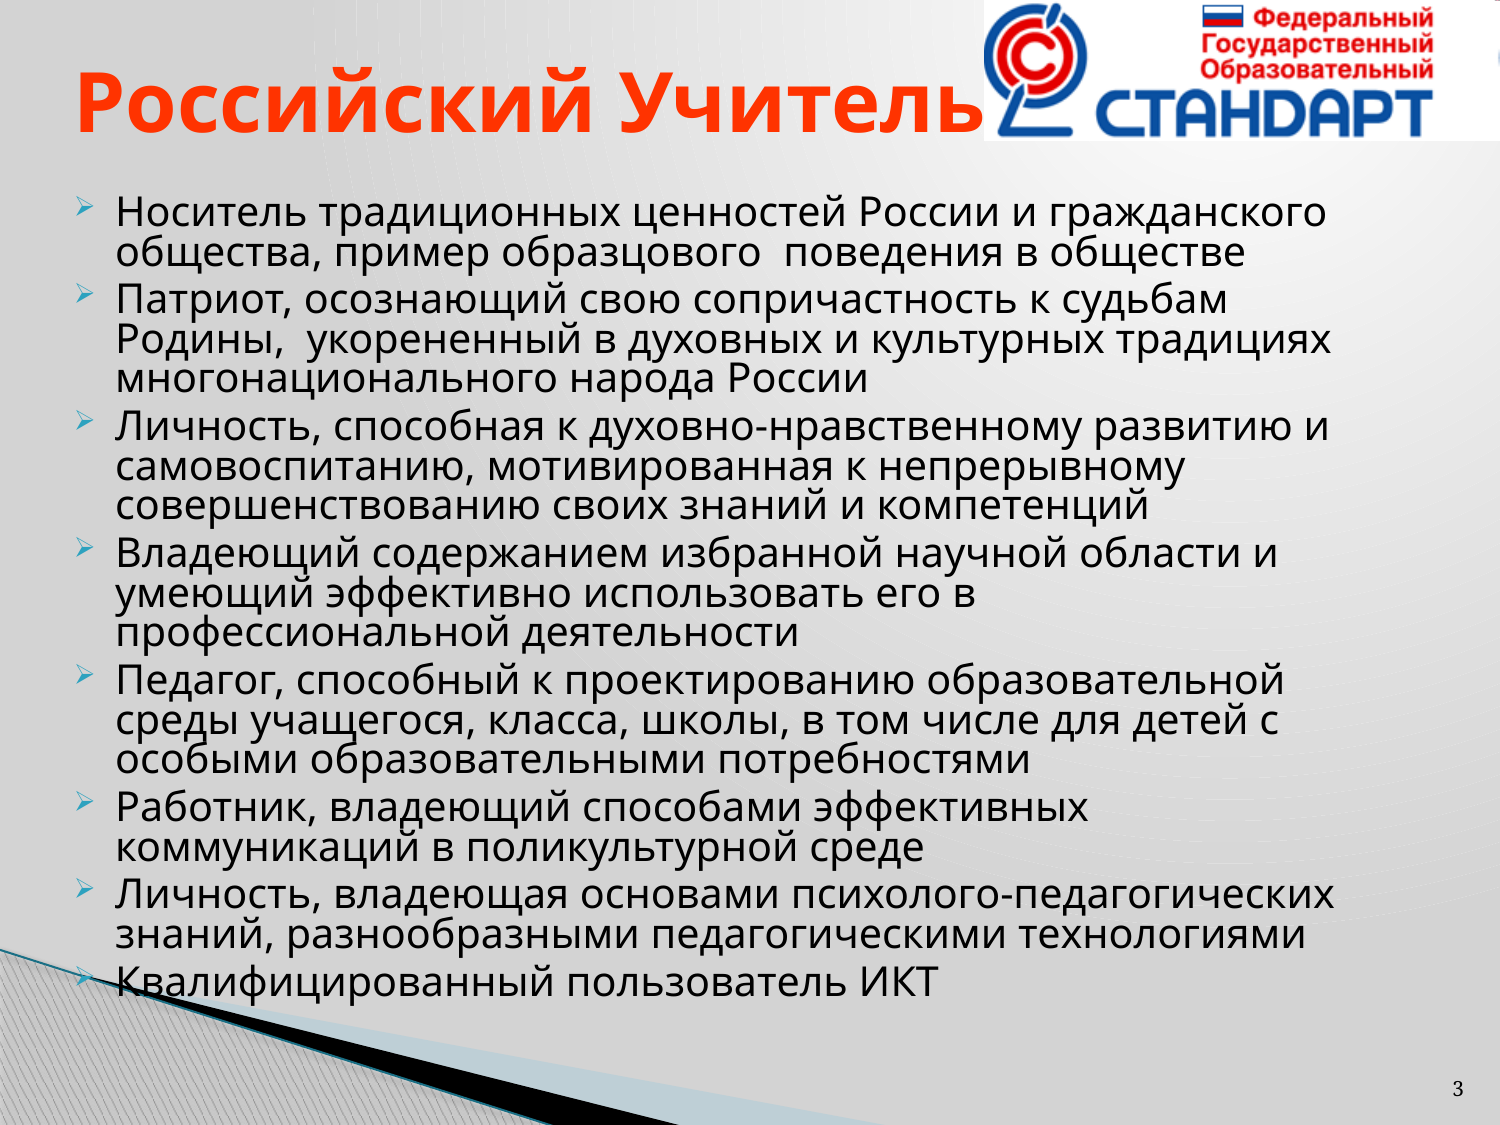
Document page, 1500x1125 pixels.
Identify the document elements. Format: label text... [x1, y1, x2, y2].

picture [984, 0, 1500, 141]
slide_number 3 [1418, 1051, 1479, 1112]
title Российский Учитель [58, 0, 1409, 200]
list Носитель традиционных ценностей России и гражданского общества, пример образцового поведения в обществе Патриот, осознающий свою сопричастность к судьбам Родины, укорененный в духовных и культурных традициях многонационального народа России Личность, способная к духовно-нравственному развитию и самовоспитанию, мотивированная к непрерывному совершенствованию своих знаний и компетенций Владеющий содержанием избранной научной области и умеющий эффективно использовать его в профессиональной деятельности Педагог, способный к проектированию образовательной среды учащегося, класса, школы, в том числе для детей с особыми образовательными потребностями Работник, владеющий способами эффективных коммуникаций в поликультурной среде Личность, владеющая основами психолого-педагогических знаний, разнообразными педагогическими технологиями Квалифицированный пользователь ИКТ [41, 187, 1392, 1020]
